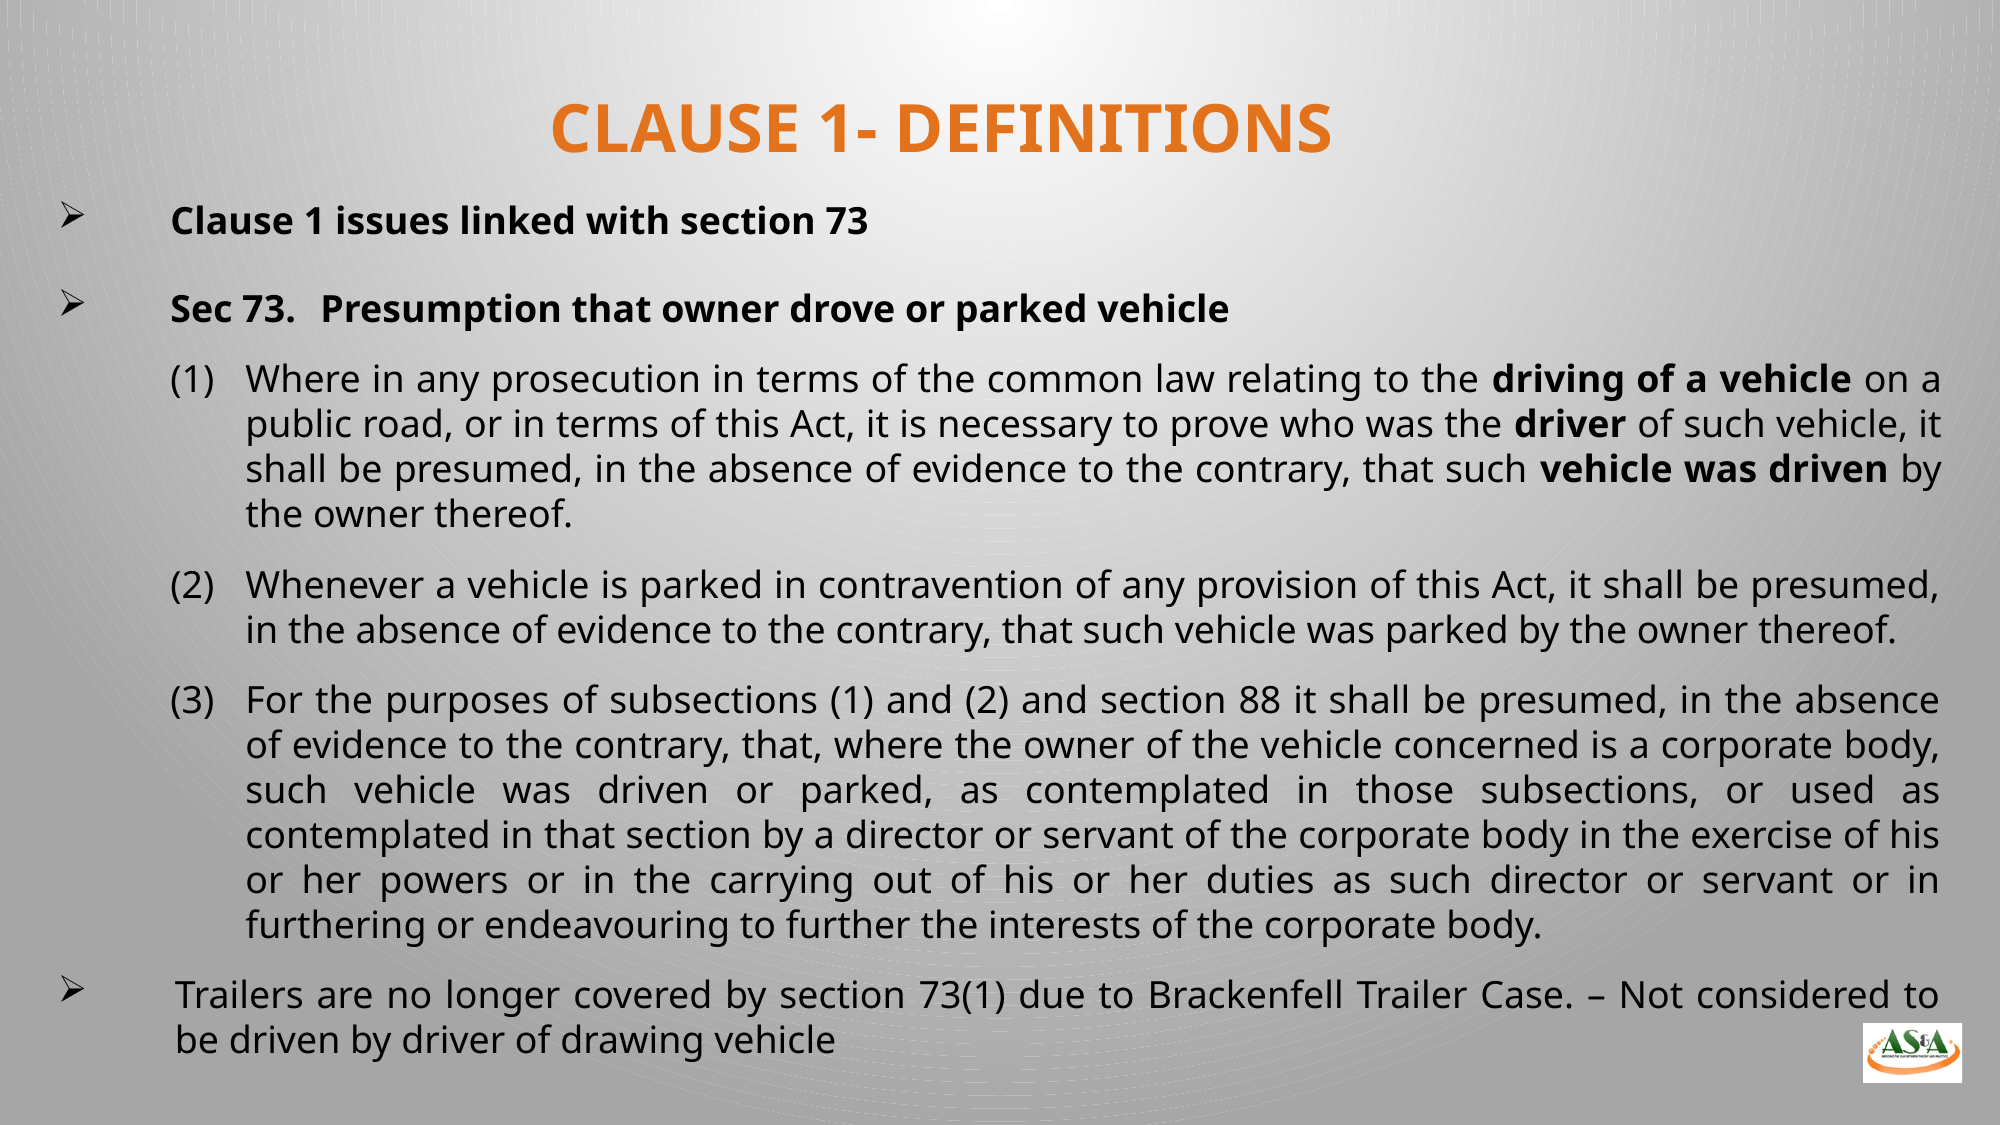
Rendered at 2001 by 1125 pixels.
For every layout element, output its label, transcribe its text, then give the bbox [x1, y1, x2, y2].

picture [1863, 1023, 1963, 1083]
text_box CLAUSE 1- DEFINITIONS Clause 1 issues linked with section 73 Sec 73. Presumption that owner drove or parked vehicle (1) Where in any prosecution in terms of the common law relating to the driving of a vehicle on a public road, or in terms of this Act, it is necessary to prove who was the driver of such vehicle, it shall be presumed, in the absence of evidence to the contrary, that such vehicle was driven by the owner thereof. (2) Whenever a vehicle is parked in contravention of any provision of this Act, it shall be presumed, in the absence of evidence to the contrary, that such vehicle was parked by the owner thereof. (3) For the purposes of subsections (1) and (2) and section 88 it shall be presumed, in the absence of evidence to the contrary, that, where the owner of the vehicle concerned is a corporate body, such vehicle was driven or parked, as contemplated in those subsections, or used as contemplated in that section by a director or servant of the corporate body in the exercise of his or her powers or in the carrying out of his or her duties as such director or servant or in furthering or endeavouring to further the interests of the corporate body. Trailers are no longer covered by section 73(1) due to Brackenfell Trailer Case. – Not considered to be driven by driver of drawing vehicle [43, 78, 1957, 1068]
